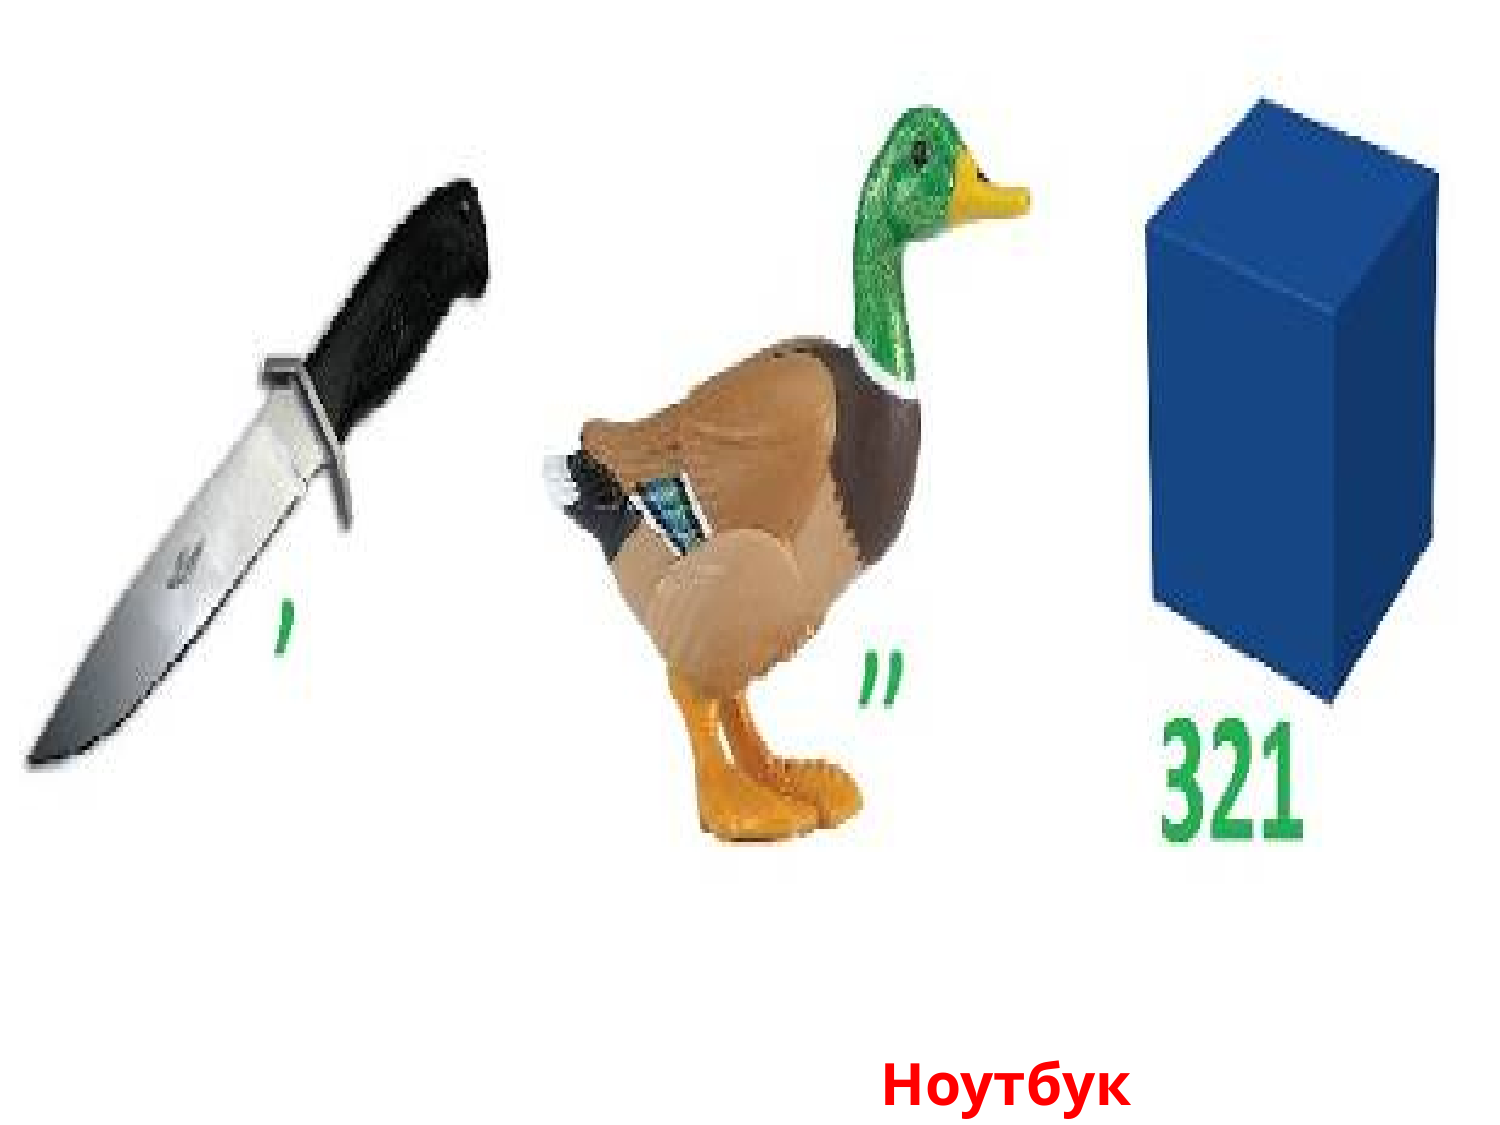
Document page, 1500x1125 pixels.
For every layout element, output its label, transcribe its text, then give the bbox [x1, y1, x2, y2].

text_box Ноутбук [865, 1039, 1147, 1125]
picture [0, 34, 1484, 903]
